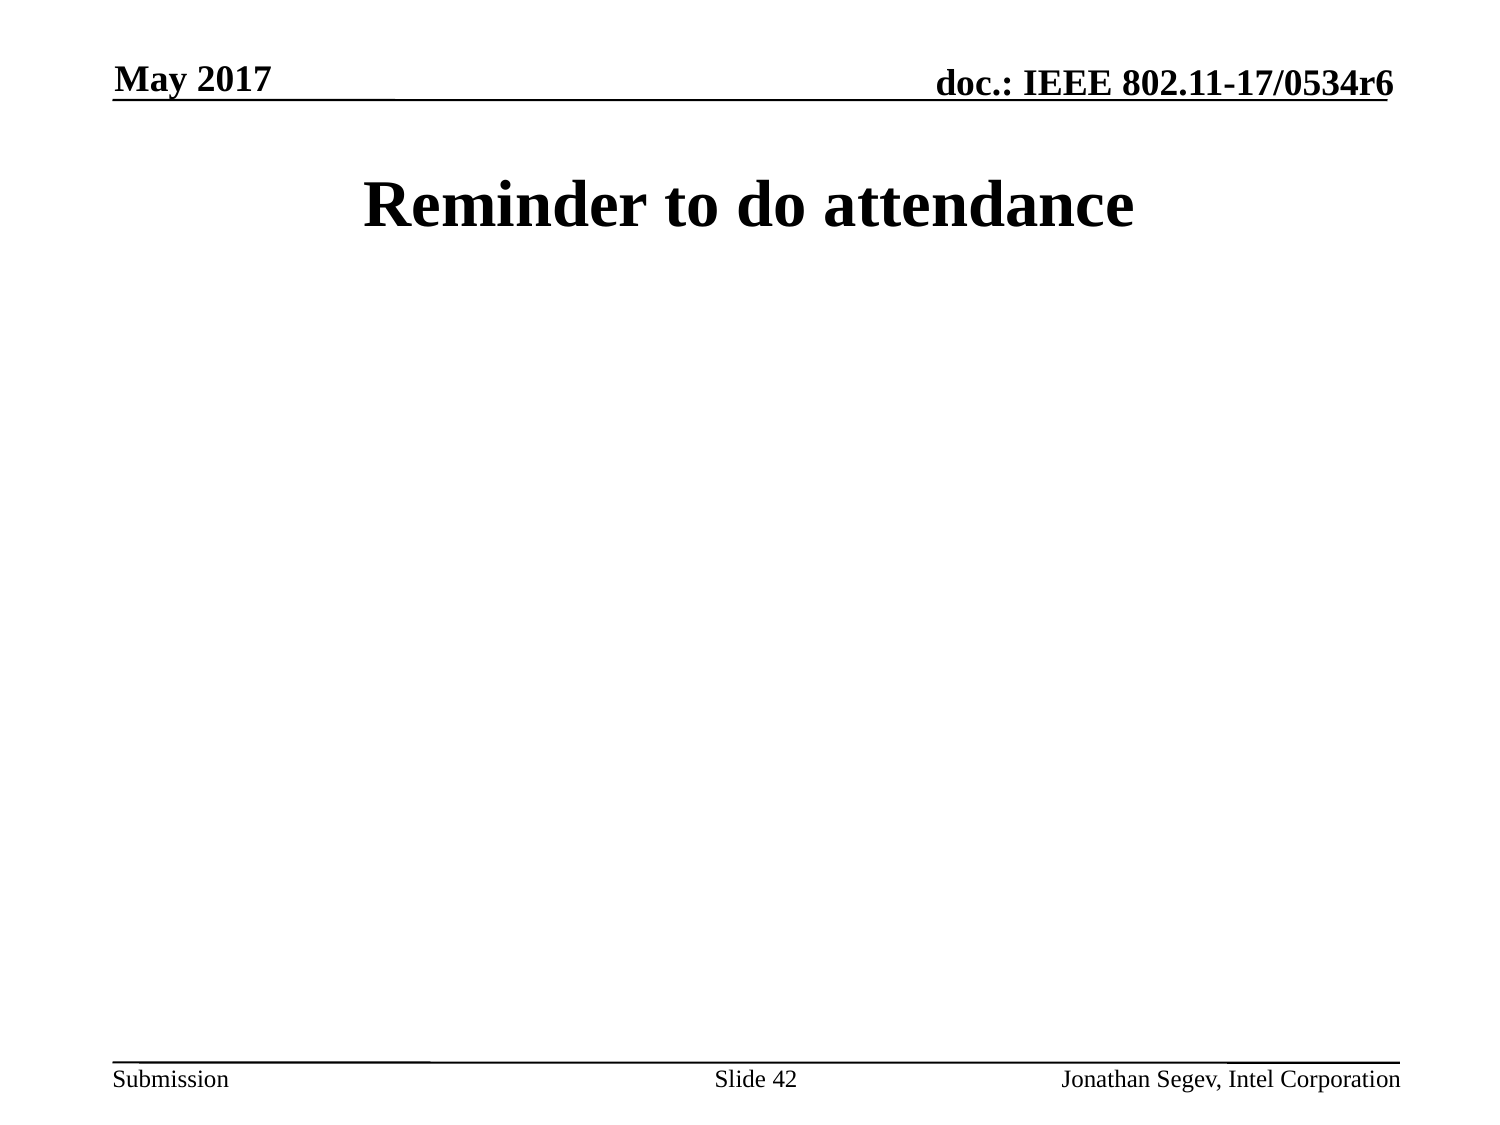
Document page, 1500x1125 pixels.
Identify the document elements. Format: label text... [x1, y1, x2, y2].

title Reminder to do attendance [112, 112, 1388, 288]
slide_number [114, 54, 423, 100]
footer Jonathan Segev, Intel Corporation [878, 1061, 1402, 1093]
slide_number Slide 42 [712, 1061, 800, 1123]
